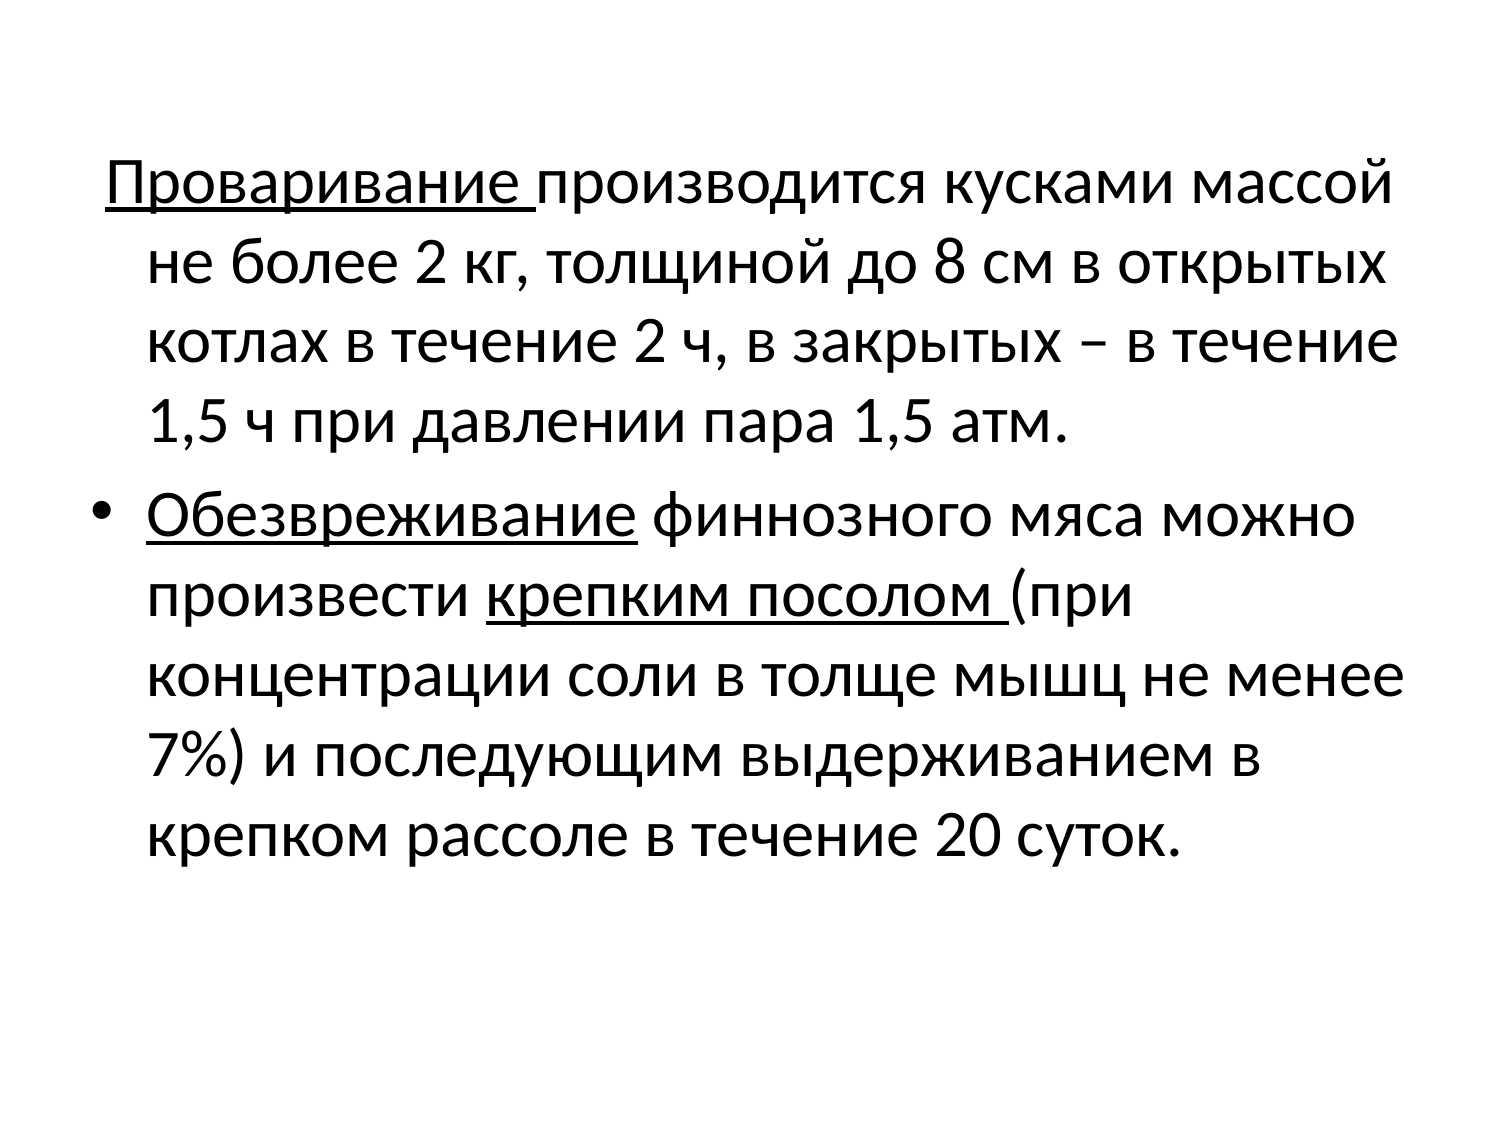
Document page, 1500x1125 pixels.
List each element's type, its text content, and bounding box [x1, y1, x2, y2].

list Проваривание производится кусками массой не более 2 кг, толщиной до 8 см в открытых котлах в течение 2 ч, в закрытых – в течение 1,5 ч при давлении пара 1,5 атм. Обезвреживание финнозного мяса можно произвести крепким посолом (при концентрации соли в толще мышц не менее 7%) и последующим выдерживанием в крепком рассоле в течение 20 суток. [74, 128, 1426, 1006]
